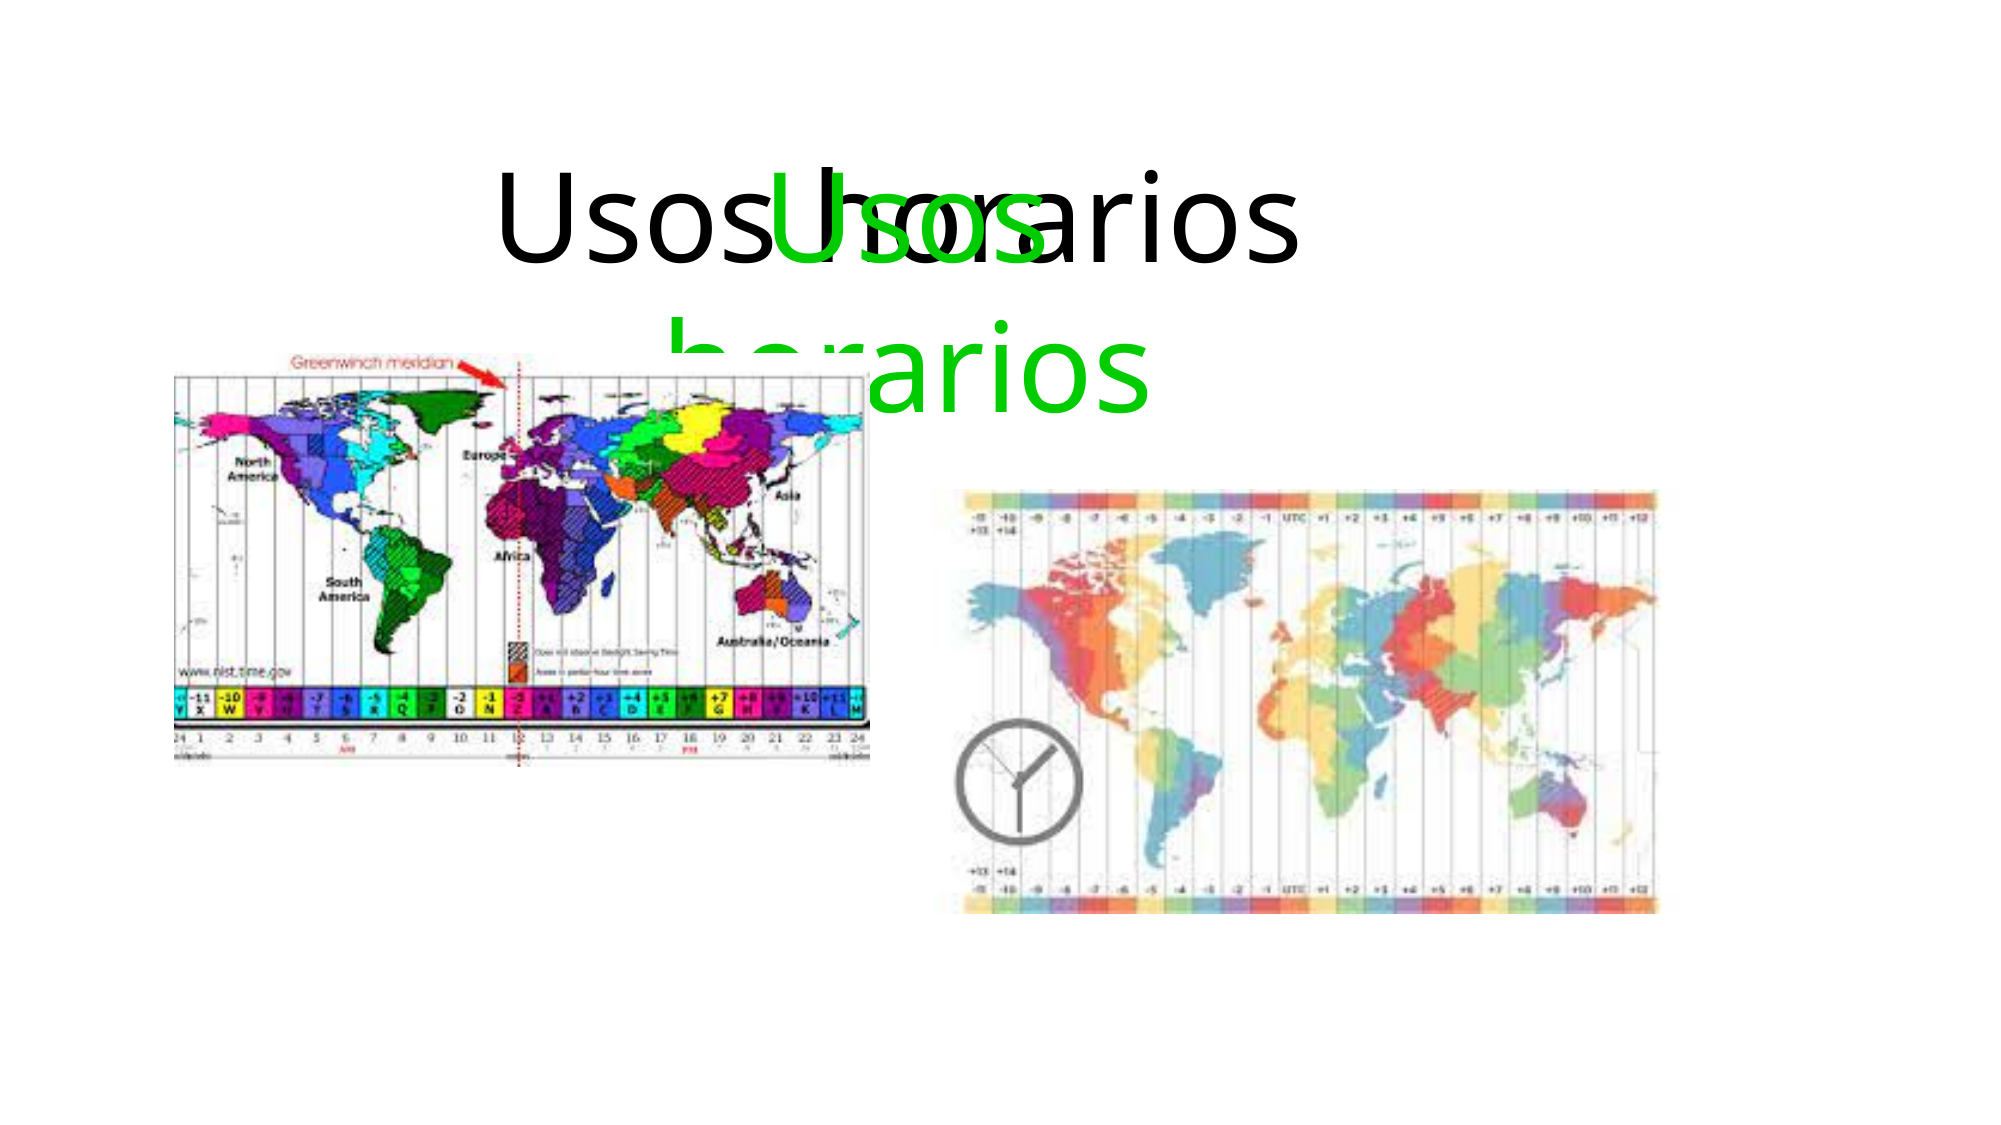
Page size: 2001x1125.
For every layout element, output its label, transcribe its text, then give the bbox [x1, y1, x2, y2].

picture [174, 353, 870, 767]
text_box Usos horarios [440, 70, 1355, 354]
picture [932, 489, 1691, 914]
text_box Usos horarios [554, 129, 1260, 445]
